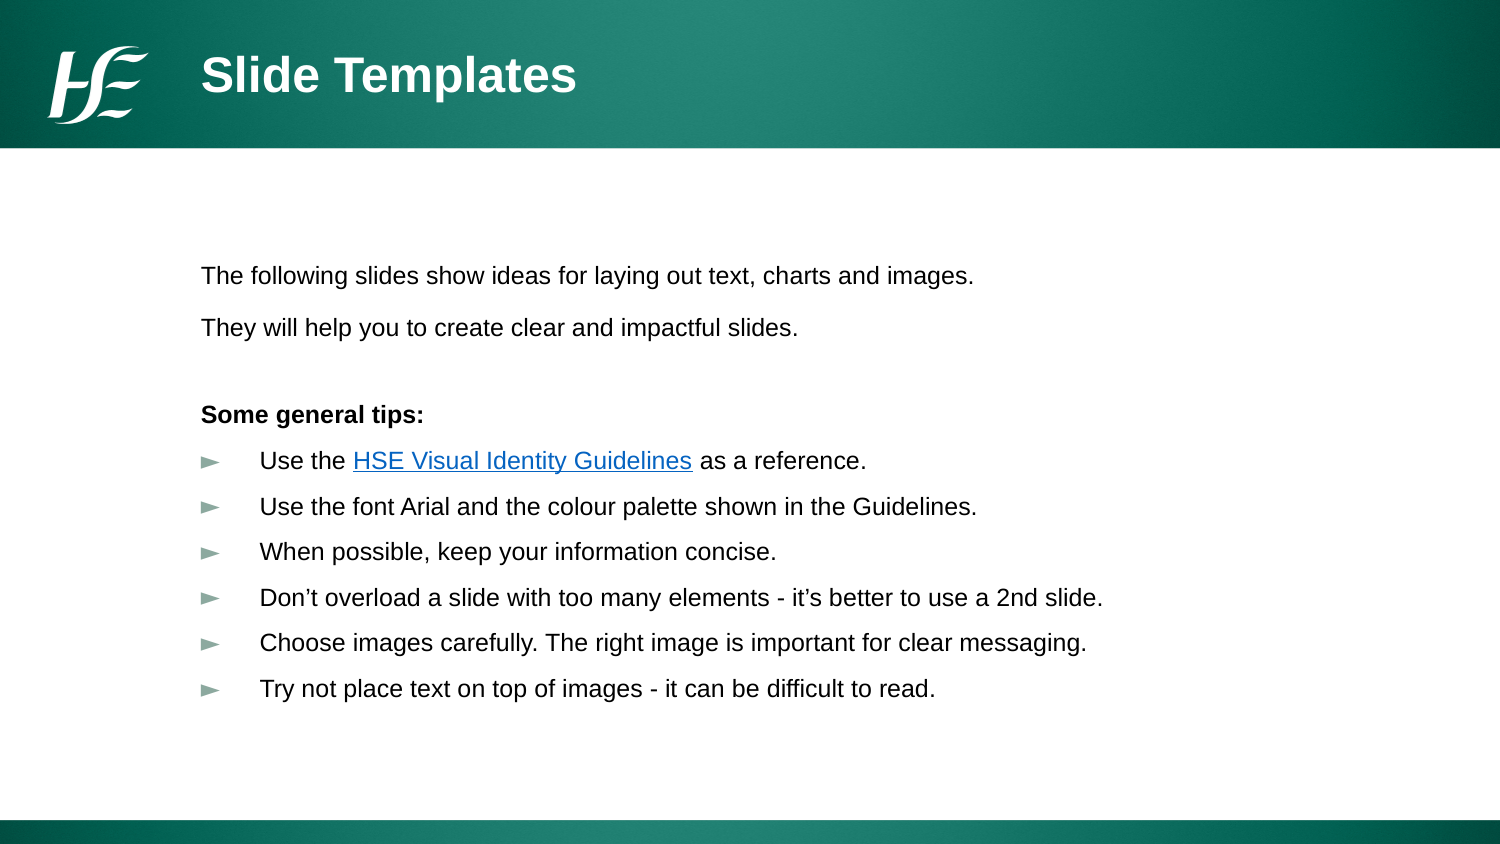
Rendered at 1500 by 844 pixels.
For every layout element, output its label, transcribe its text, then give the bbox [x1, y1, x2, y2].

list The following slides show ideas for laying out text, charts and images. They will help you to create clear and impactful slides. Some general tips: Use the HSE Visual Identity Guidelines as a reference. Use the font Arial and the colour palette shown in the Guidelines. When possible, keep your information concise. Don’t overload a slide with too many elements - it’s better to use a 2nd slide. Choose images carefully. The right image is important for clear messaging. Try not place text on top of images - it can be difficult to read. [200, 253, 1205, 733]
picture [0, 0, 1500, 844]
list Slide Templates [200, 49, 1205, 146]
